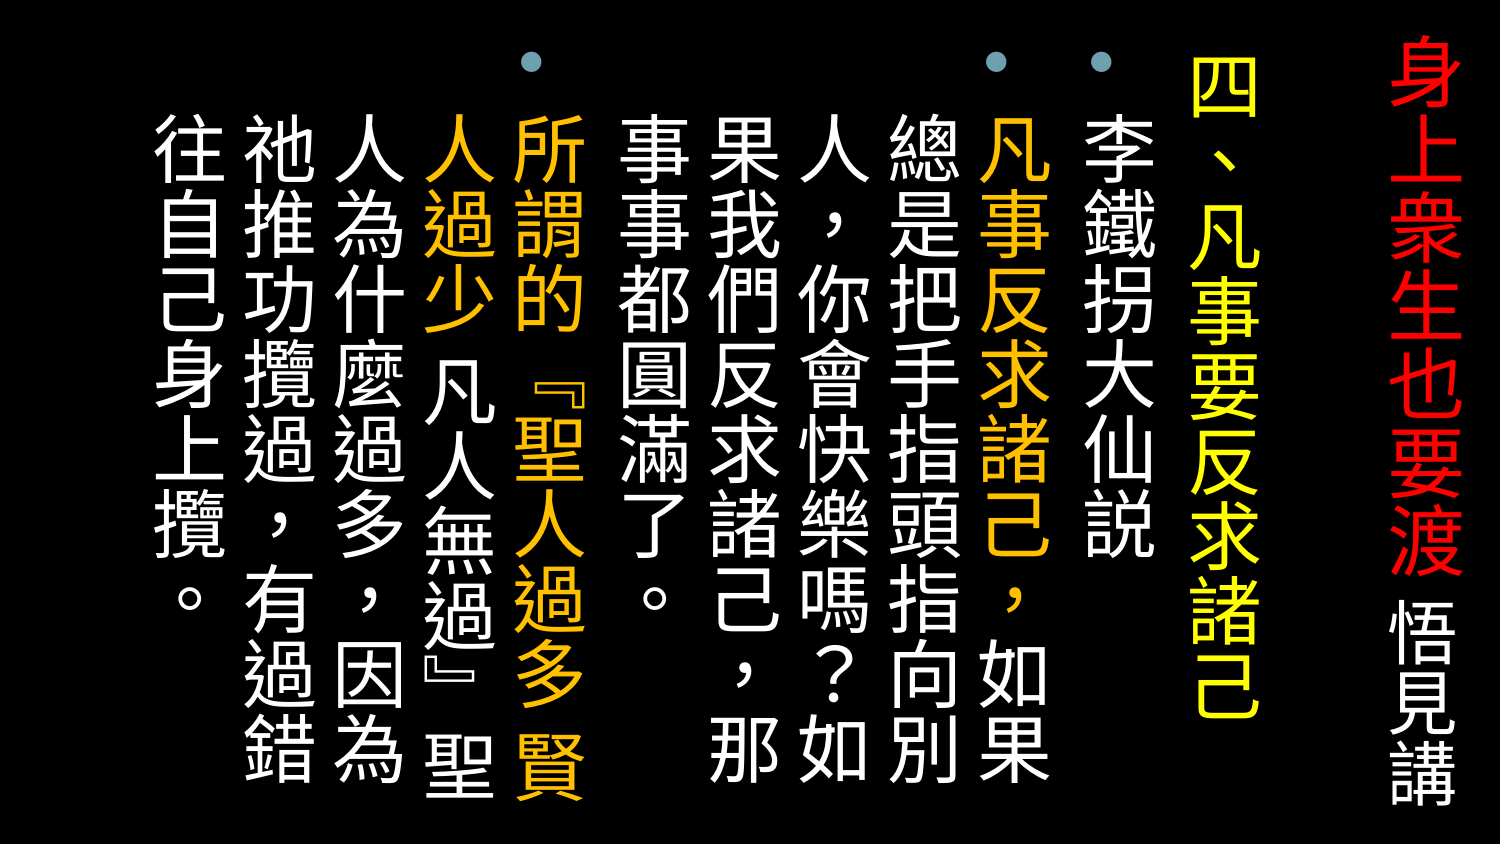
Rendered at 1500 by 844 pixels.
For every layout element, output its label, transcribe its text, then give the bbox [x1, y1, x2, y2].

list 四、凡事要反求諸己 李鐵拐大仙説 凡事反求諸己，如果總是把手指頭指向別人，你會快樂嗎？如果我們反求諸己，那事事都圓滿了。 所謂的『聖人過多 賢人過少 凡人無過』聖人為什麼過多，因為祂推功攬過，有過錯往自己身上攬。 [29, 27, 1365, 820]
title 身上衆生也要渡 悟見講 [1364, 21, 1483, 820]
